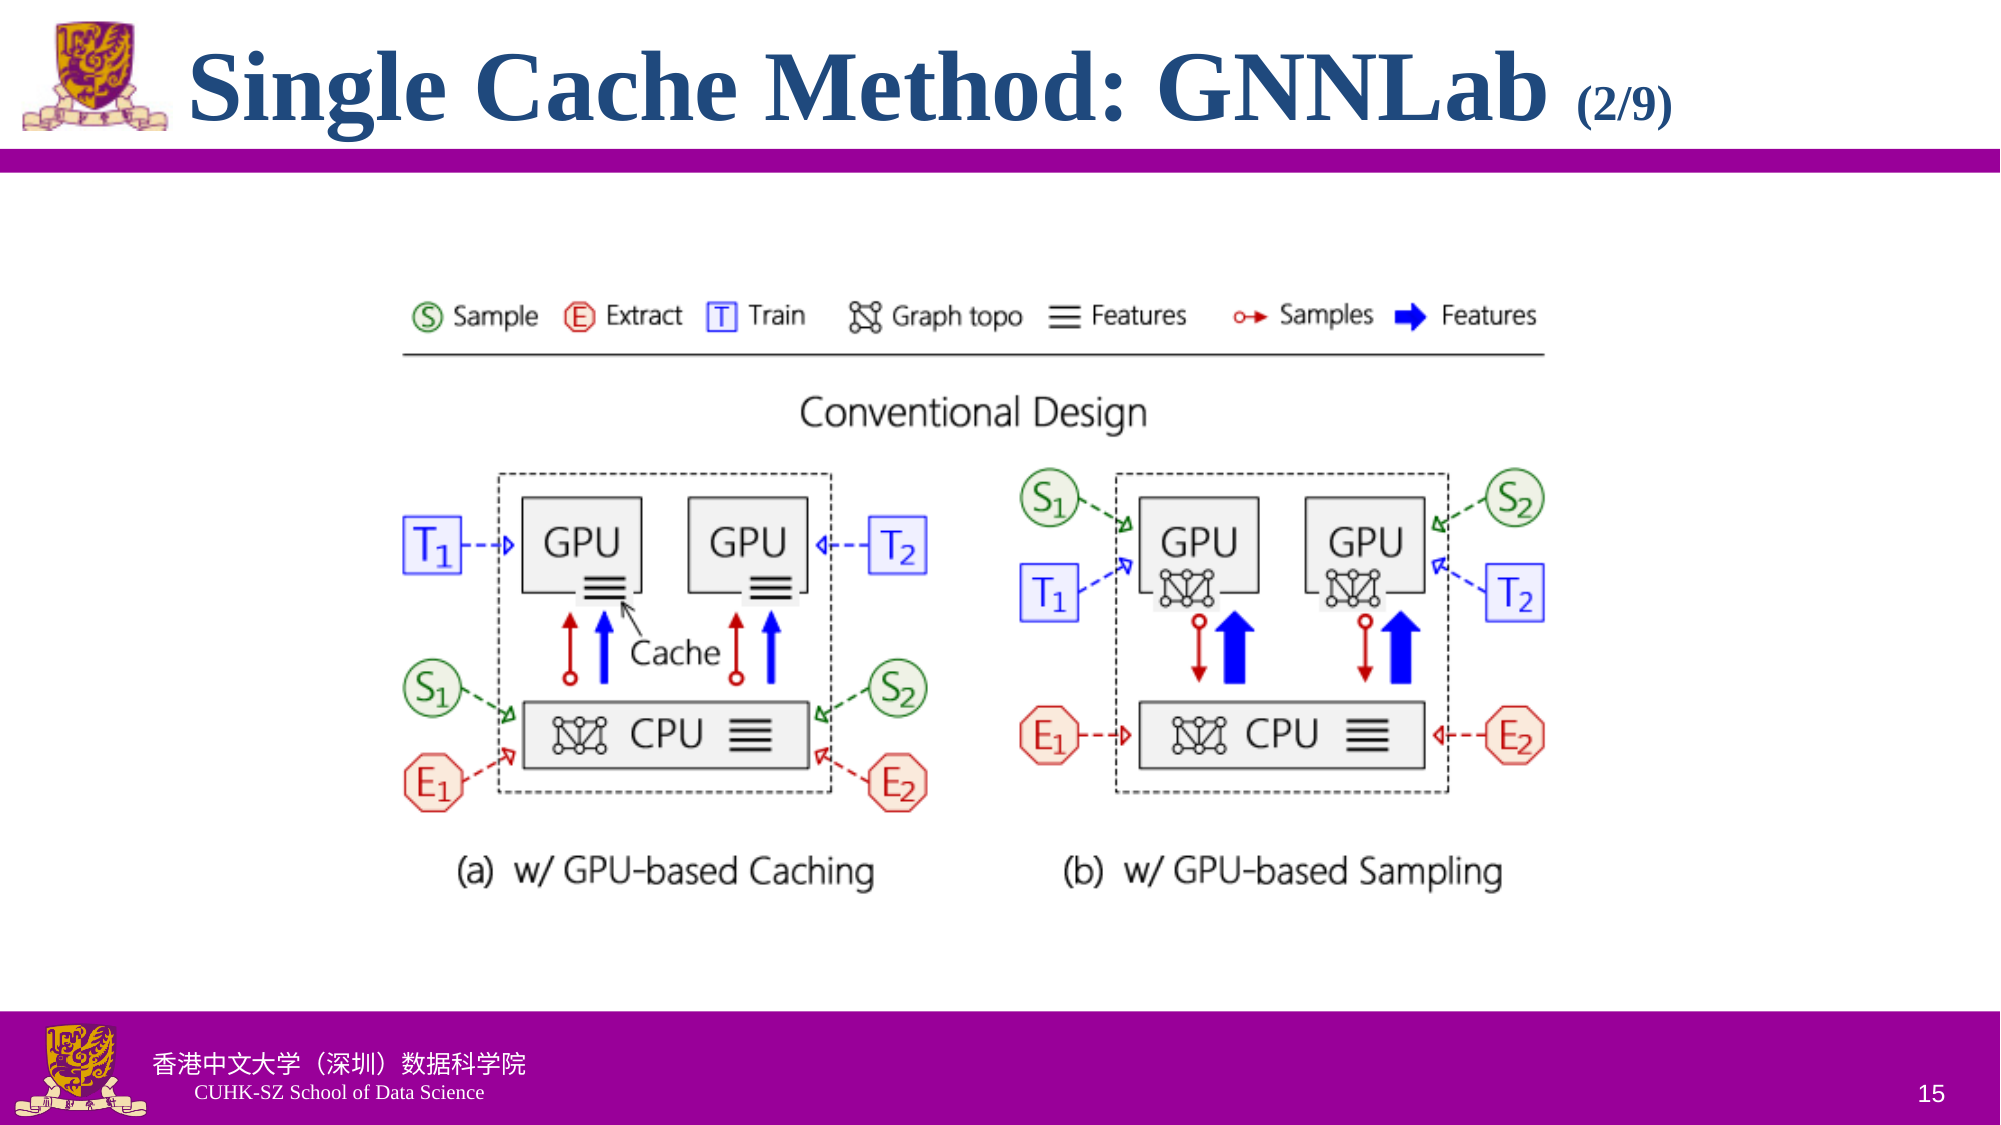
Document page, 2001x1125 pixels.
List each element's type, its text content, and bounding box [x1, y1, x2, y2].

picture [392, 280, 1574, 912]
title Single Cache Method: GNNLab (2/9) [171, 23, 1898, 138]
picture [14, 1023, 149, 1117]
picture [21, 20, 173, 131]
slide_number 15 [1493, 1070, 1961, 1125]
